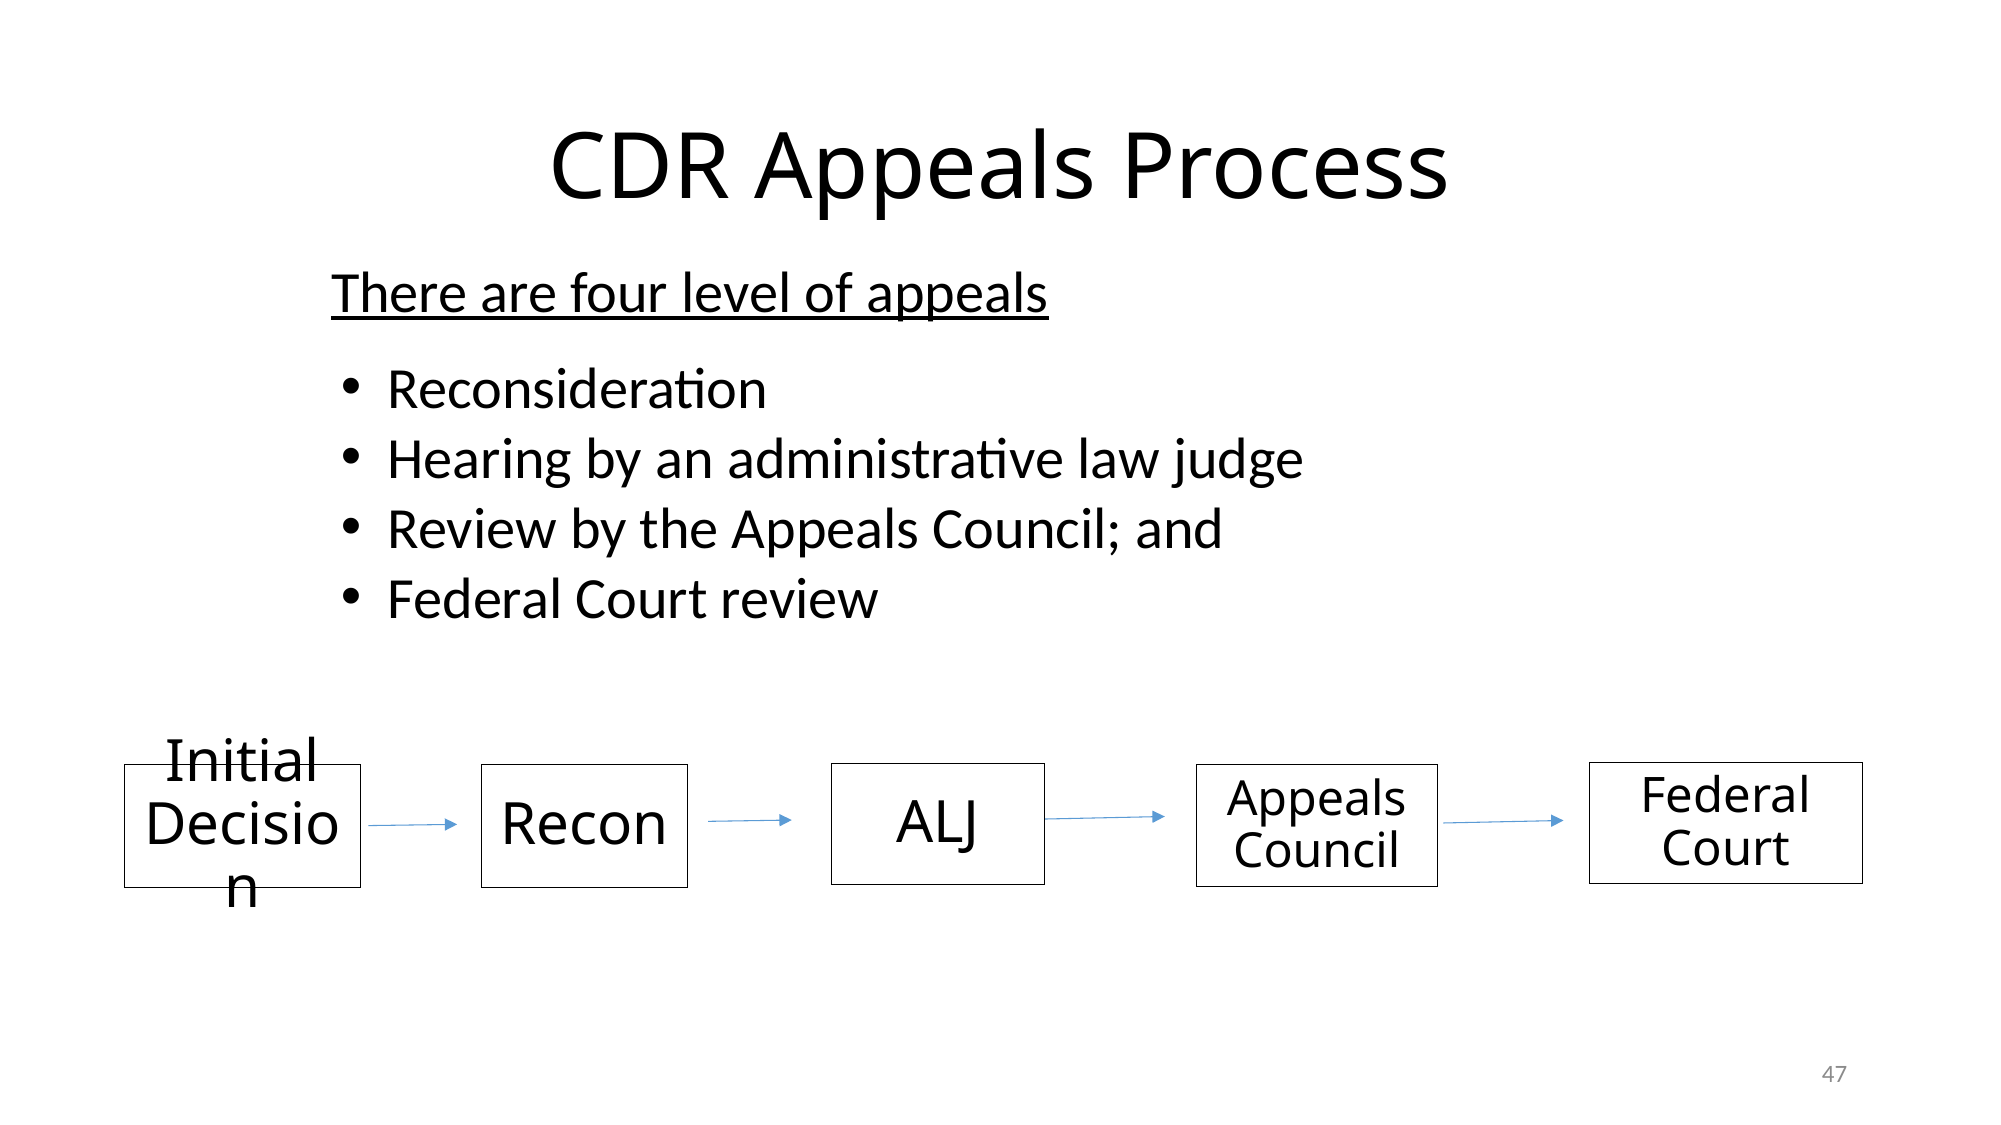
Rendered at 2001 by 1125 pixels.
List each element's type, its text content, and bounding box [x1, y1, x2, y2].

text_box Recon [481, 764, 688, 888]
text_box ALJ [831, 763, 1045, 885]
text_box Appeals Council [1196, 764, 1438, 887]
text_box Federal Court [1589, 762, 1863, 884]
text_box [1044, 816, 1165, 820]
text_box There are four level of appeals [316, 247, 1328, 332]
text_box Reconsideration Hearing by an administrative law judge Review by the Appeals Council; and Federal Court review [326, 342, 1337, 638]
slide_number 47 [1412, 1042, 1863, 1103]
text_box Initial Decision [124, 764, 361, 888]
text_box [1443, 820, 1564, 824]
title CDR Appeals Process [137, 59, 1863, 278]
